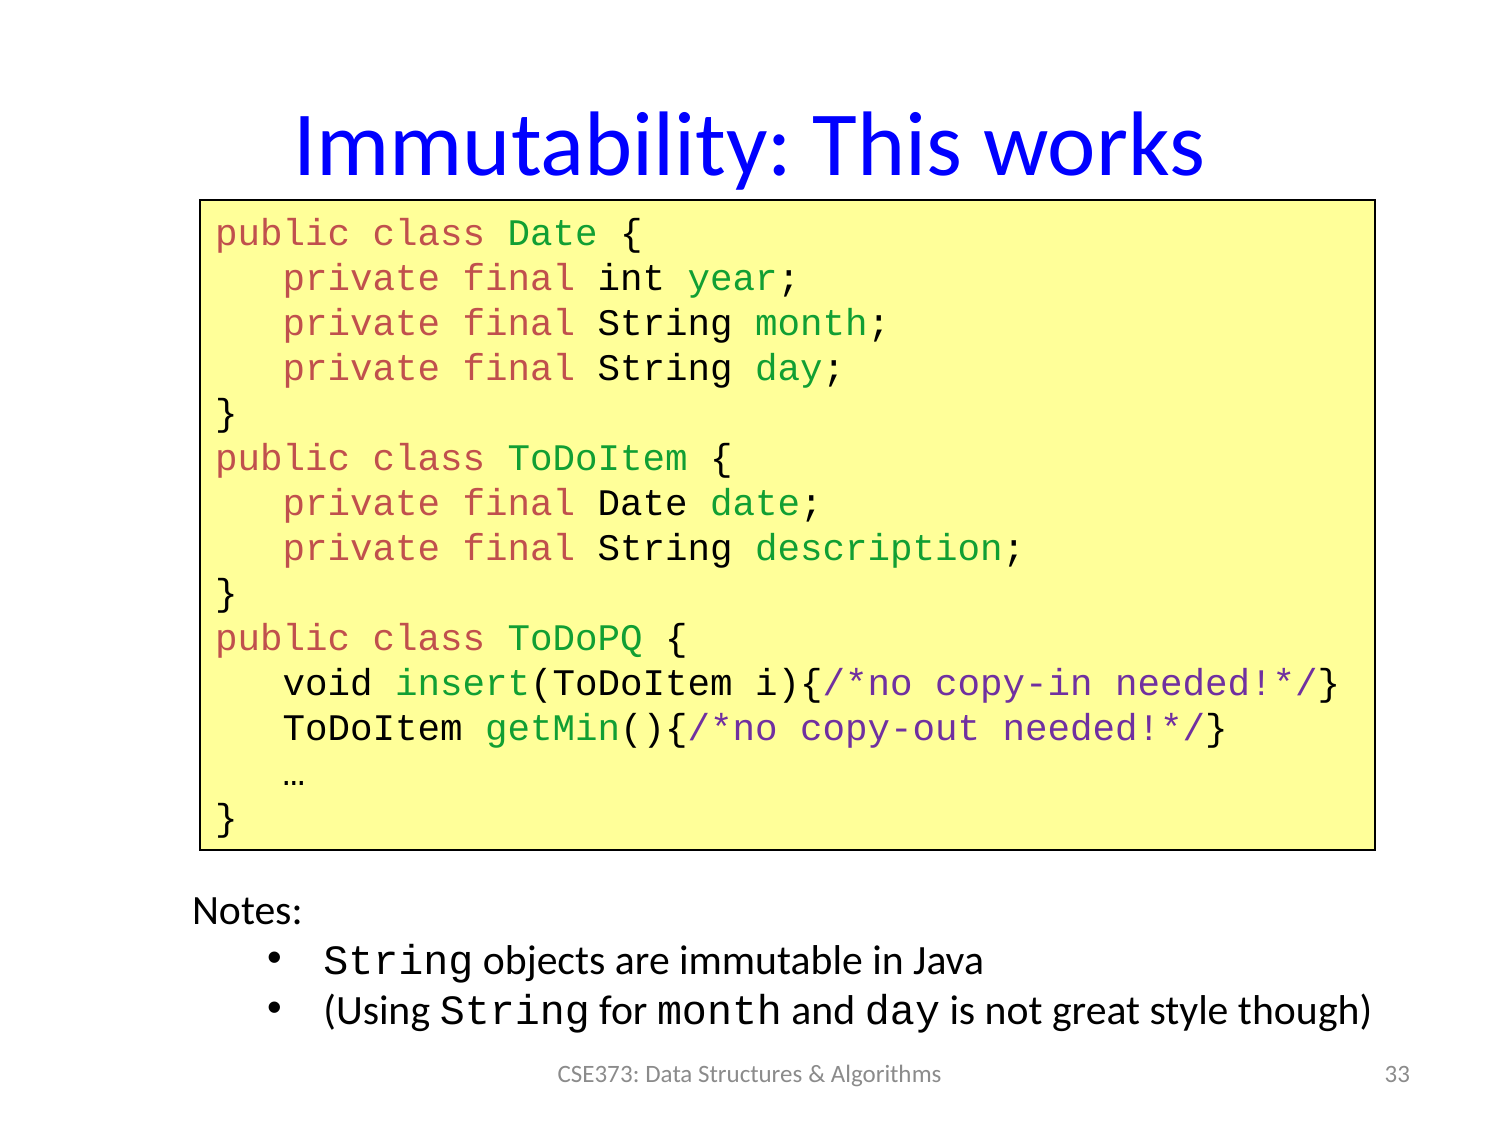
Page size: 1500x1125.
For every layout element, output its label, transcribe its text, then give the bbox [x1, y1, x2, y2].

title Immutability: This works [75, 45, 1425, 233]
text_box public class Date { private final int year; private final String month; private final String day; } public class ToDoItem { private final Date date; private final String description; } public class ToDoPQ { void insert(ToDoItem i){/*no copy-in needed!*/} ToDoItem getMin(){/*no copy-out needed!*/} … } [200, 200, 1375, 850]
text_box Notes: String objects are immutable in Java (Using String for month and day is not great style though) [177, 875, 1388, 1040]
footer CSE373: Data Structures & Algorithms [512, 1042, 988, 1103]
slide_number 33 [1074, 1042, 1425, 1103]
